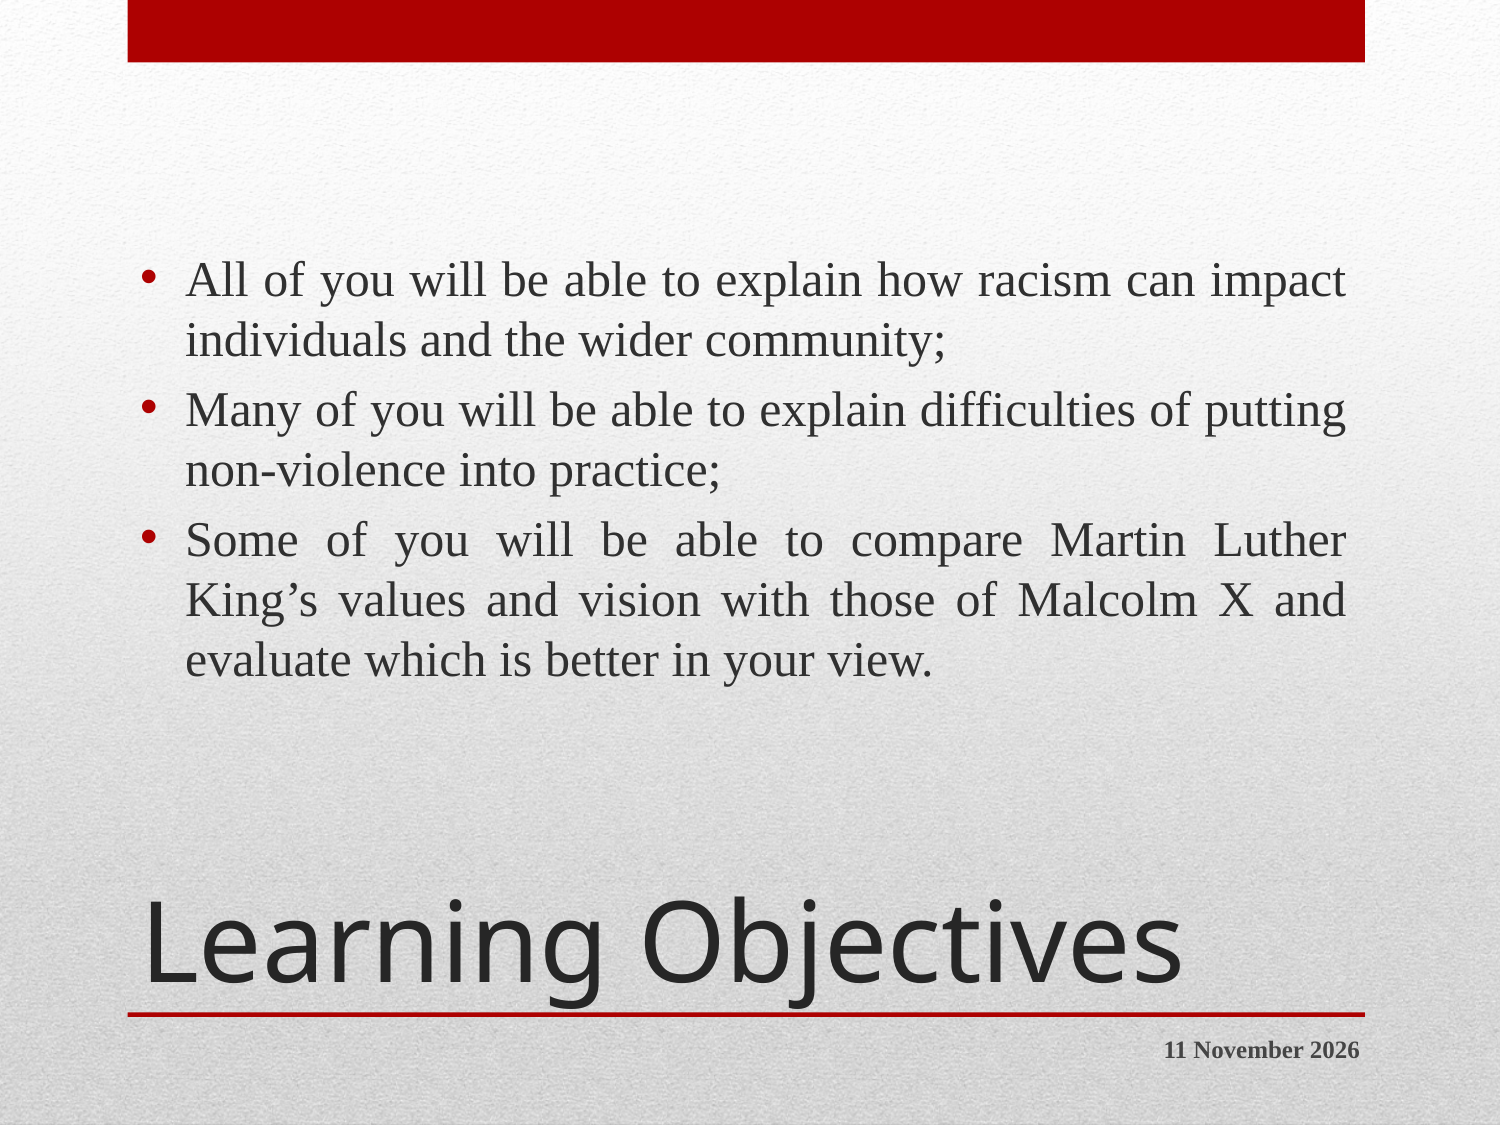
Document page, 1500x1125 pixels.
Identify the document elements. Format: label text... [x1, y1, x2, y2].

title Learning Objectives [125, 750, 1238, 1013]
list All of you will be able to explain how racism can impact individuals and the wider community; Many of you will be able to explain difficulties of putting non-violence into practice; Some of you will be able to compare Martin Luther King’s values and vision with those of Malcolm X and evaluate which is better in your view. [125, 112, 1363, 750]
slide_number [1025, 1018, 1375, 1079]
